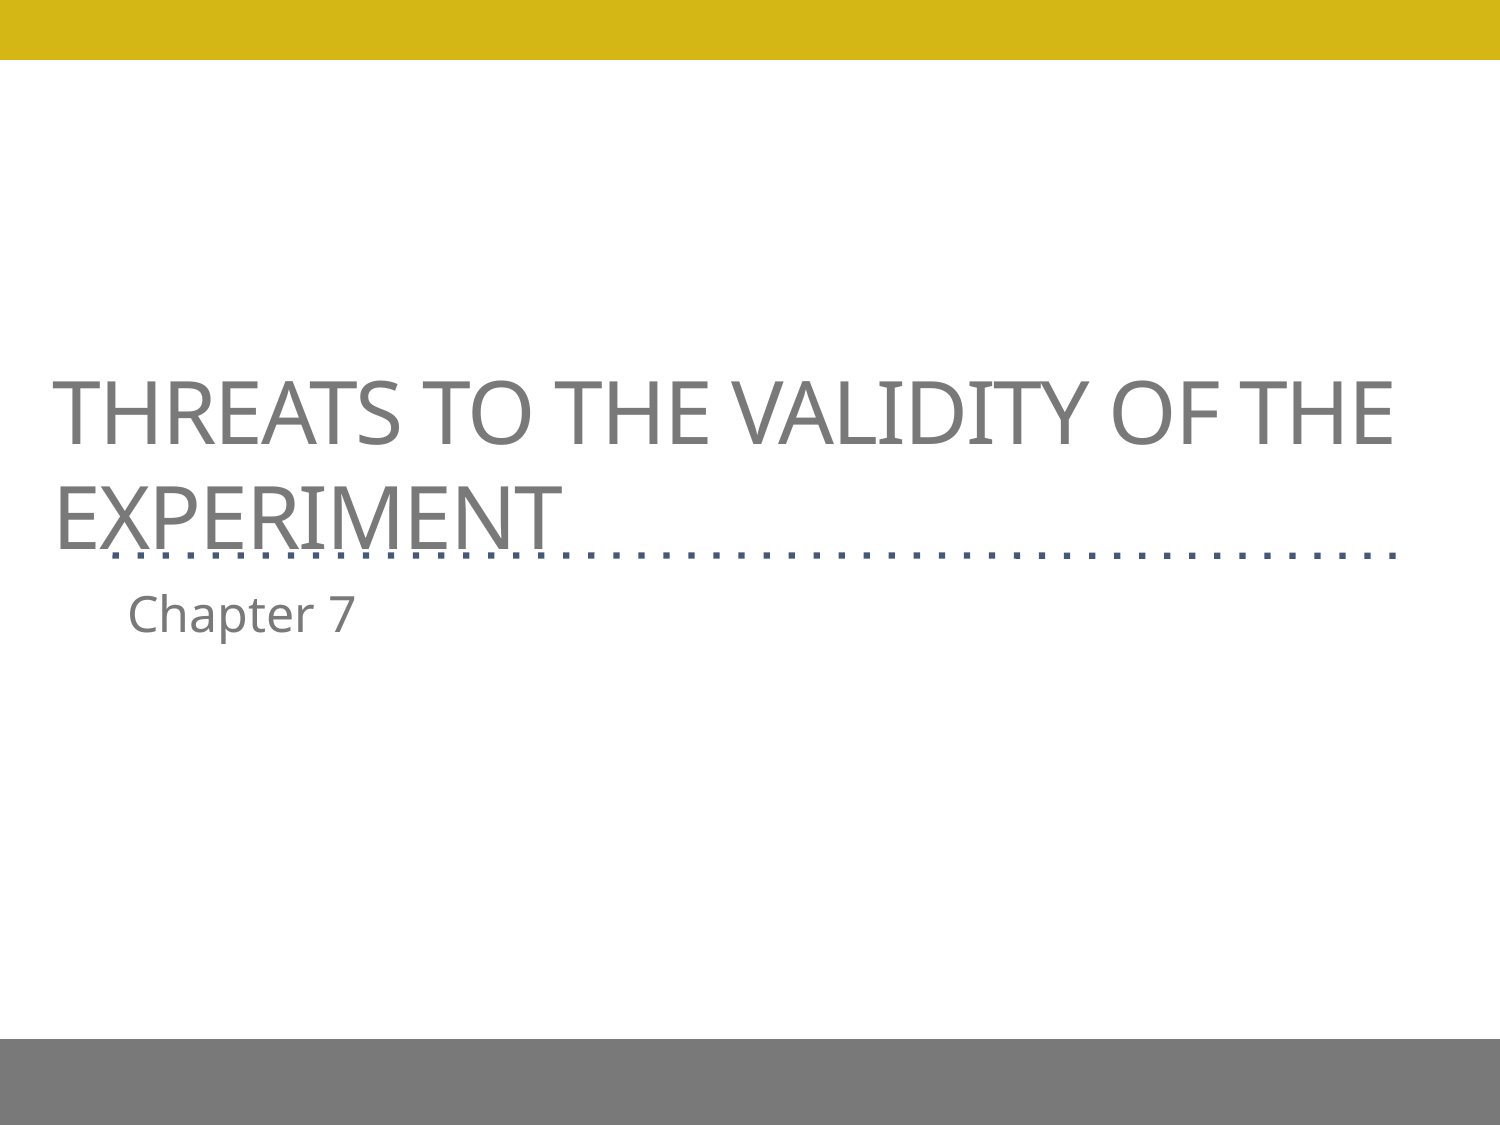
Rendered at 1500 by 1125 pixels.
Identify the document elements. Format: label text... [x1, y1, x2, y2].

title Threats to the validity of the experiment [37, 349, 1450, 575]
subtitle Chapter 7 [112, 575, 1163, 863]
